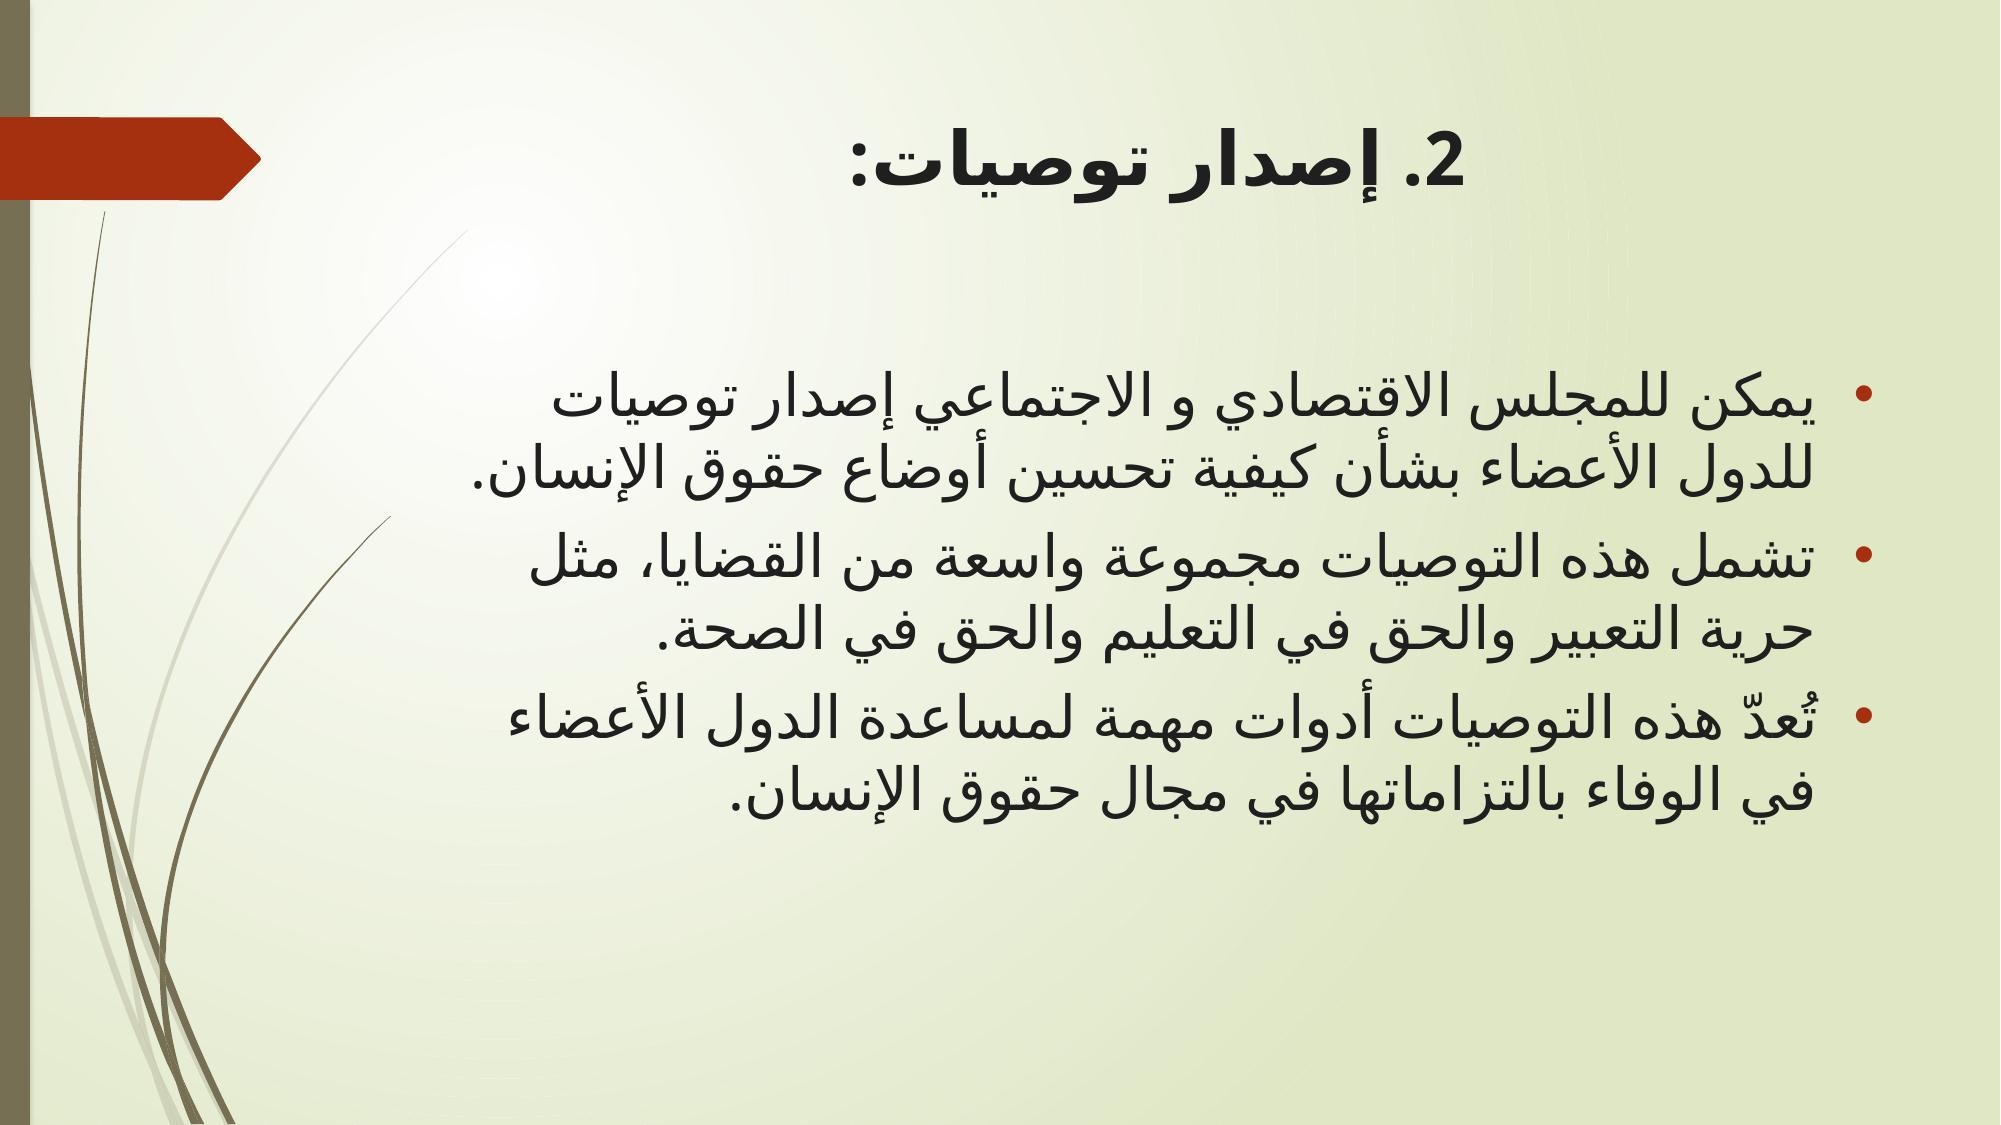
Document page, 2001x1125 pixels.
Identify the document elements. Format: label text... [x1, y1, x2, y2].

title 2. إصدار توصيات: [425, 102, 1888, 313]
list يمكن للمجلس الاقتصادي و الاجتماعي إصدار توصيات للدول الأعضاء بشأن كيفية تحسين أوضاع حقوق الإنسان. تشمل هذه التوصيات مجموعة واسعة من القضايا، مثل حرية التعبير والحق في التعليم والحق في الصحة. تُعدّ هذه التوصيات أدوات مهمة لمساعدة الدول الأعضاء في الوفاء بالتزاماتها في مجال حقوق الإنسان. [424, 350, 1888, 970]
